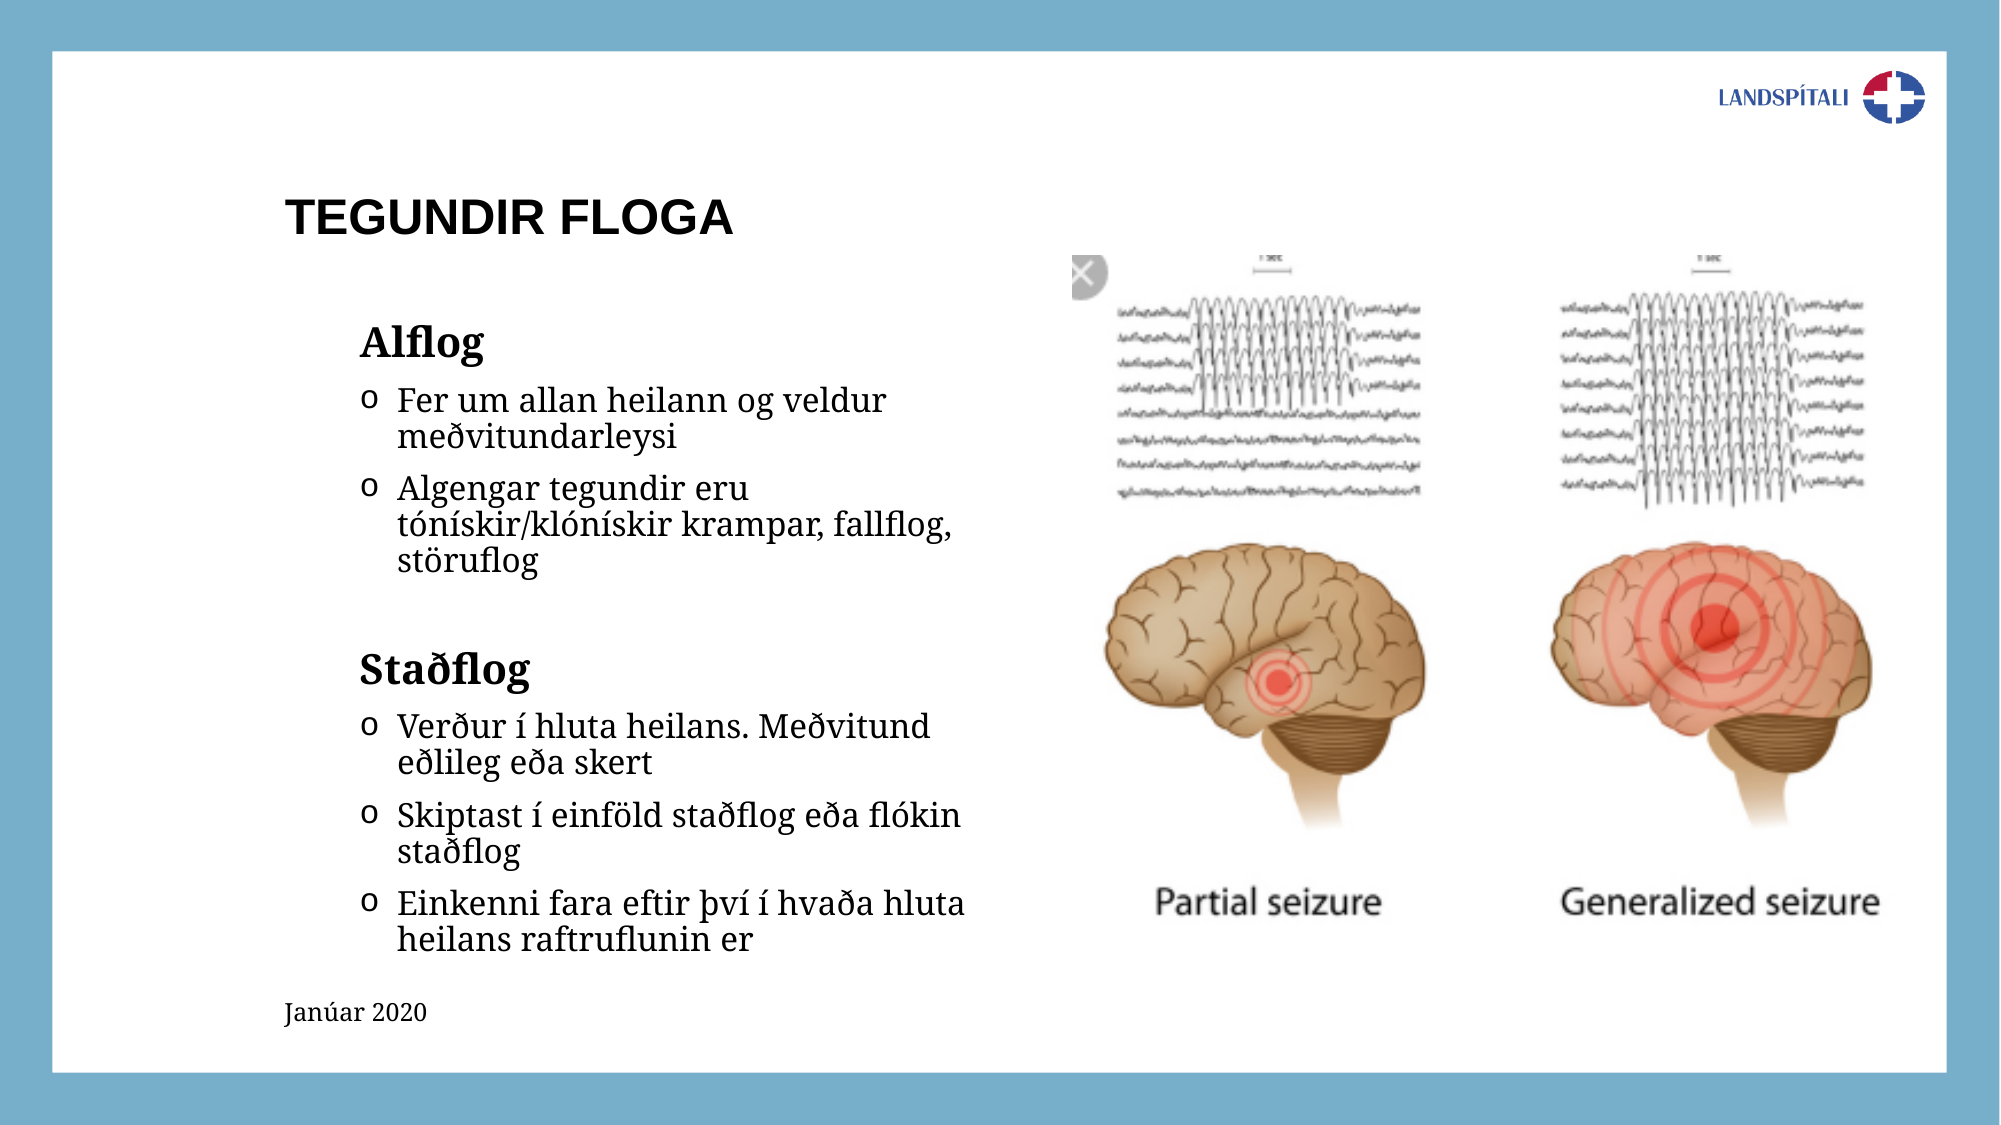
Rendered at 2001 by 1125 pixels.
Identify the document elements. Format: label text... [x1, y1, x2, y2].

picture [1072, 255, 1928, 944]
picture [1712, 64, 1932, 130]
title Tegundir floga [284, 107, 1716, 245]
list Alflog Fer um allan heilann og veldur meðvitundarleysi Algengar tegundir eru tónískir/klónískir krampar, fallflog, störuflog Staðflog Verður í hluta heilans. Meðvitund eðlileg eða skert Skiptast í einföld staðflog eða flókin staðflog Einkenni fara eftir því í hvaða hluta heilans raftruflunin er [284, 321, 1716, 982]
footer Janúar 2020 [284, 985, 1639, 1026]
